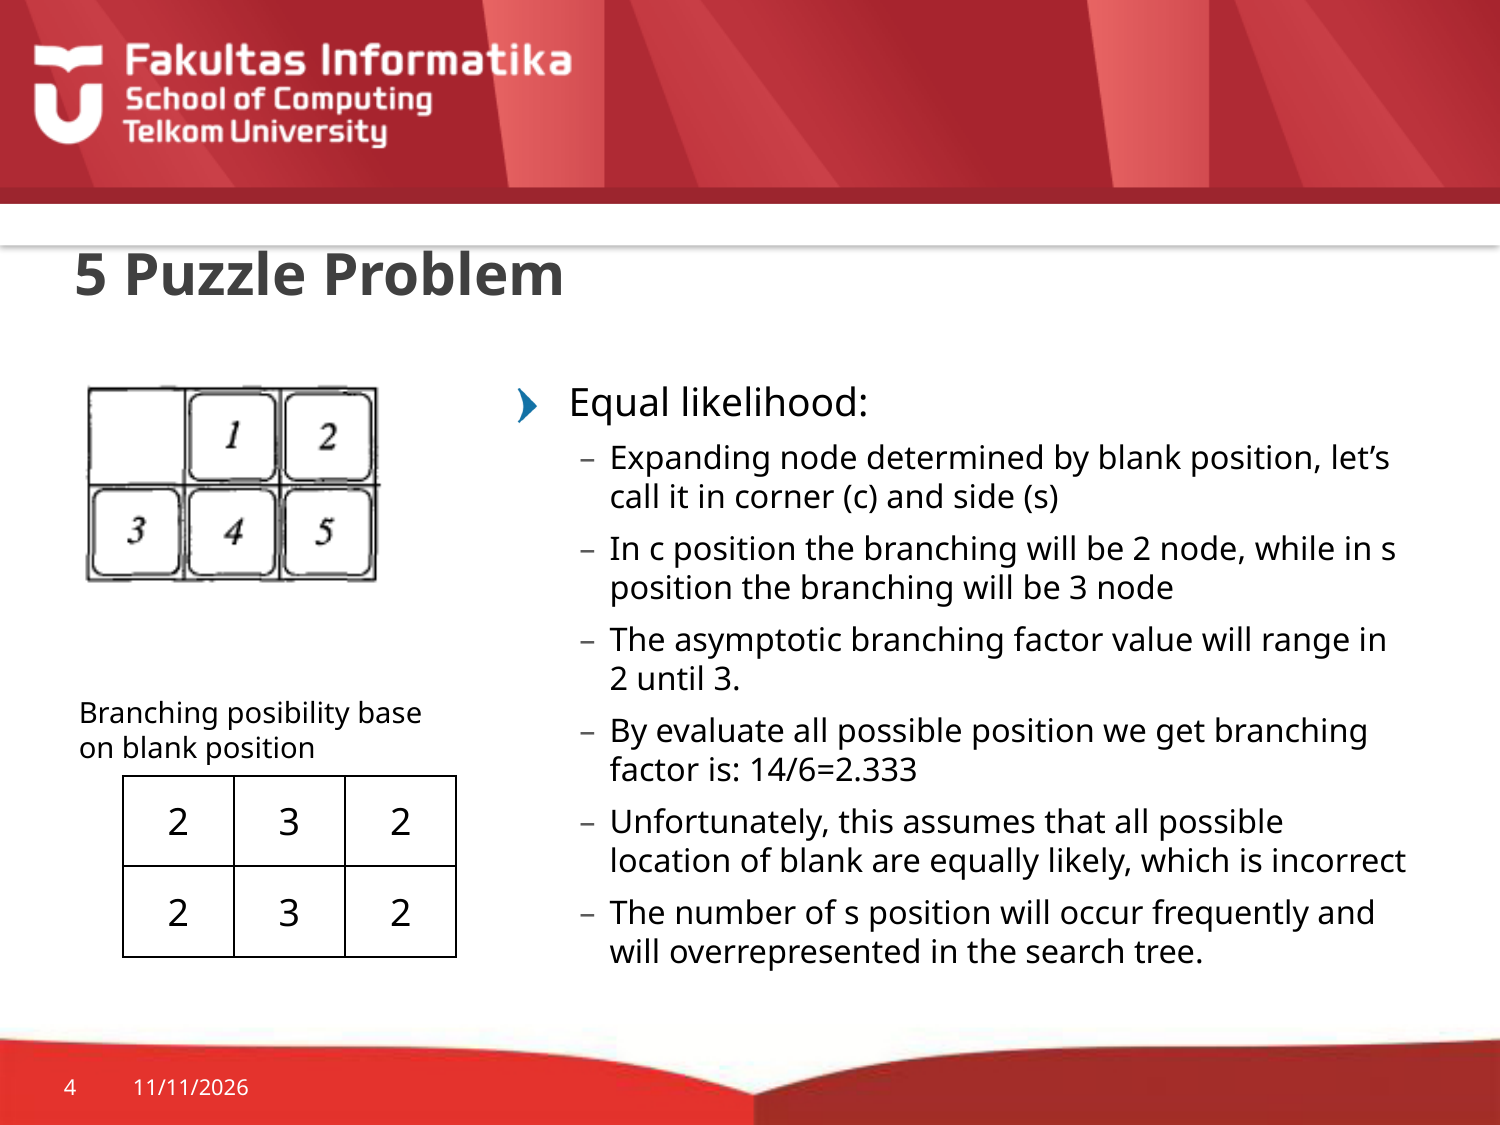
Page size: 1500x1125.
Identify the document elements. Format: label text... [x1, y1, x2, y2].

table_header 2 [124, 777, 233, 865]
list Equal likelihood: Expanding node determined by blank position, let’s call it in corner (c) and side (s) In c position the branching will be 2 node, while in s position the branching will be 3 node The asymptotic branching factor value will range in 2 until 3. By evaluate all possible position we get branching factor is: 14/6=2.333 Unfortunately, this assumes that all possible location of blank are equally likely, which is incorrect The number of s position will occur frequently and will overrepresented in the search tree. [496, 369, 1426, 990]
table_cell 3 [235, 867, 344, 956]
picture [0, 0, 1500, 203]
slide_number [132, 1058, 403, 1119]
picture [59, 369, 398, 606]
title 5 Puzzle Problem [59, 219, 1426, 325]
table_cell 2 [124, 867, 233, 956]
picture [0, 1024, 1500, 1125]
table_header 3 [235, 777, 344, 865]
table_header 2 [346, 777, 455, 865]
table_cell 2 [346, 867, 455, 956]
picture [511, 377, 541, 425]
slide_number 4 [63, 1058, 123, 1119]
text_box Branching posibility base on blank position [63, 686, 461, 772]
